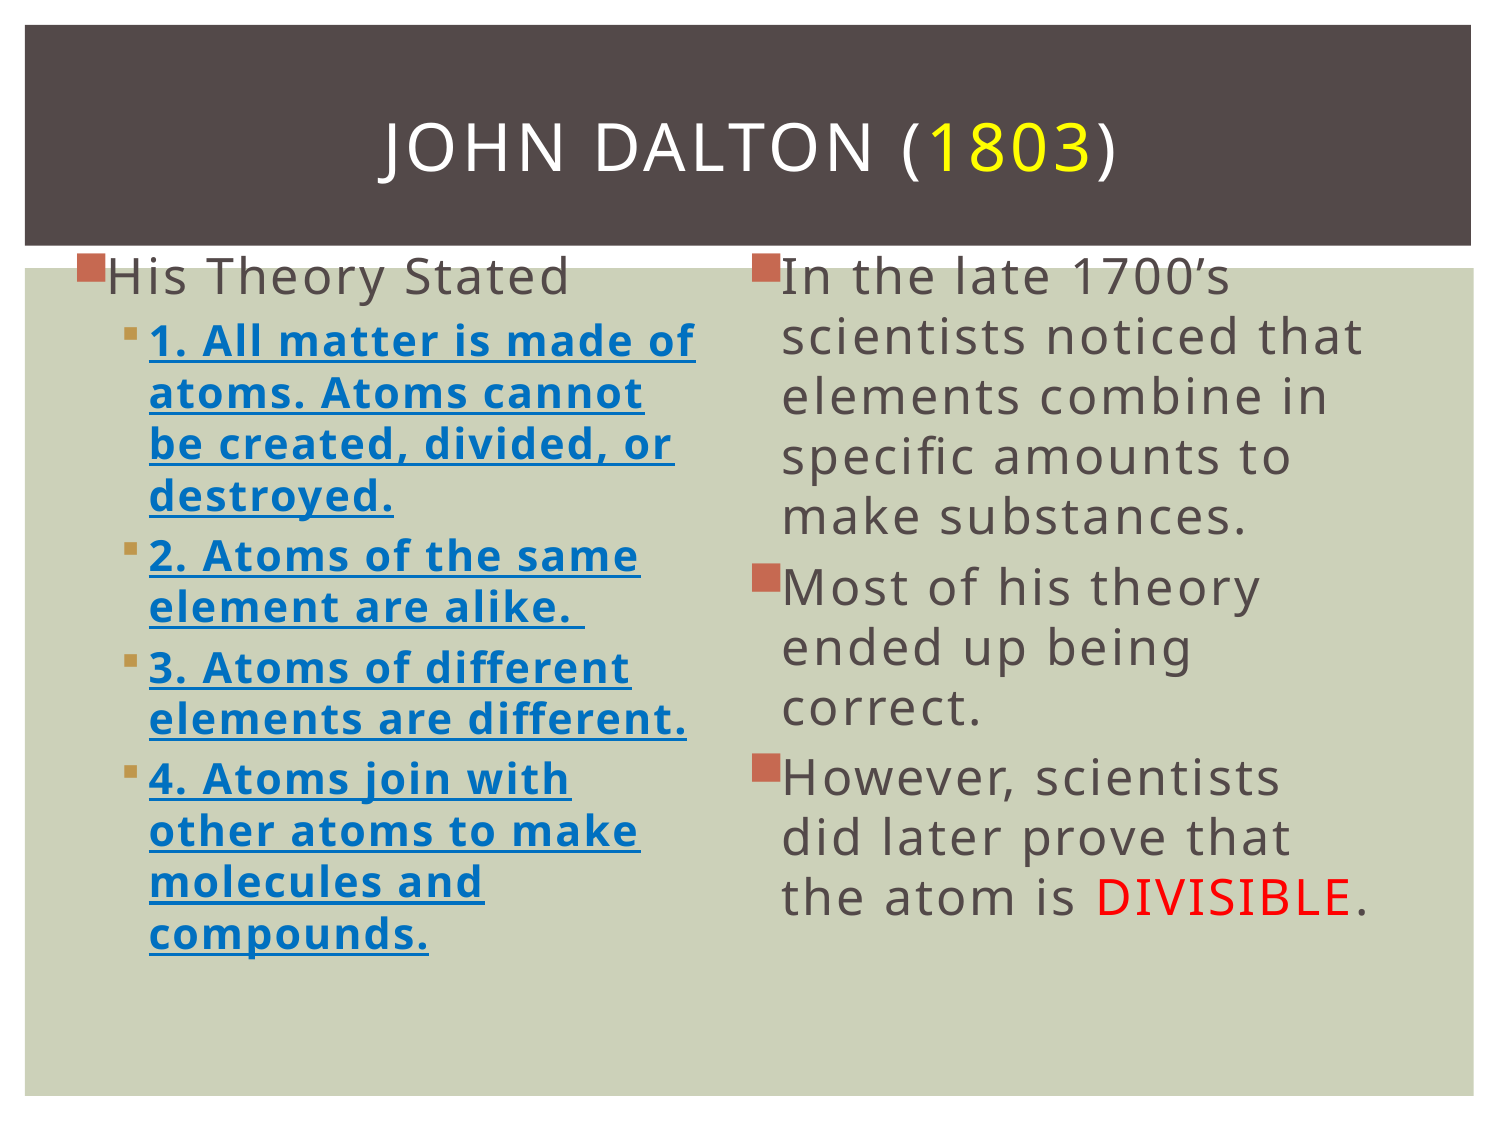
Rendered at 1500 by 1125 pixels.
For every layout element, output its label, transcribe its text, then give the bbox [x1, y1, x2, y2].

list His Theory Stated 1. All matter is made of atoms. Atoms cannot be created, divided, or destroyed. 2. Atoms of the same element are alike. 3. Atoms of different elements are different. 4. Atoms join with other atoms to make molecules and compounds. [50, 237, 713, 980]
list In the late 1700’s scientists noticed that elements combine in specific amounts to make substances. Most of his theory ended up being correct. However, scientists did later prove that the atom is DIVISIBLE. [725, 237, 1388, 980]
title John Dalton (1803) [62, 58, 1438, 232]
